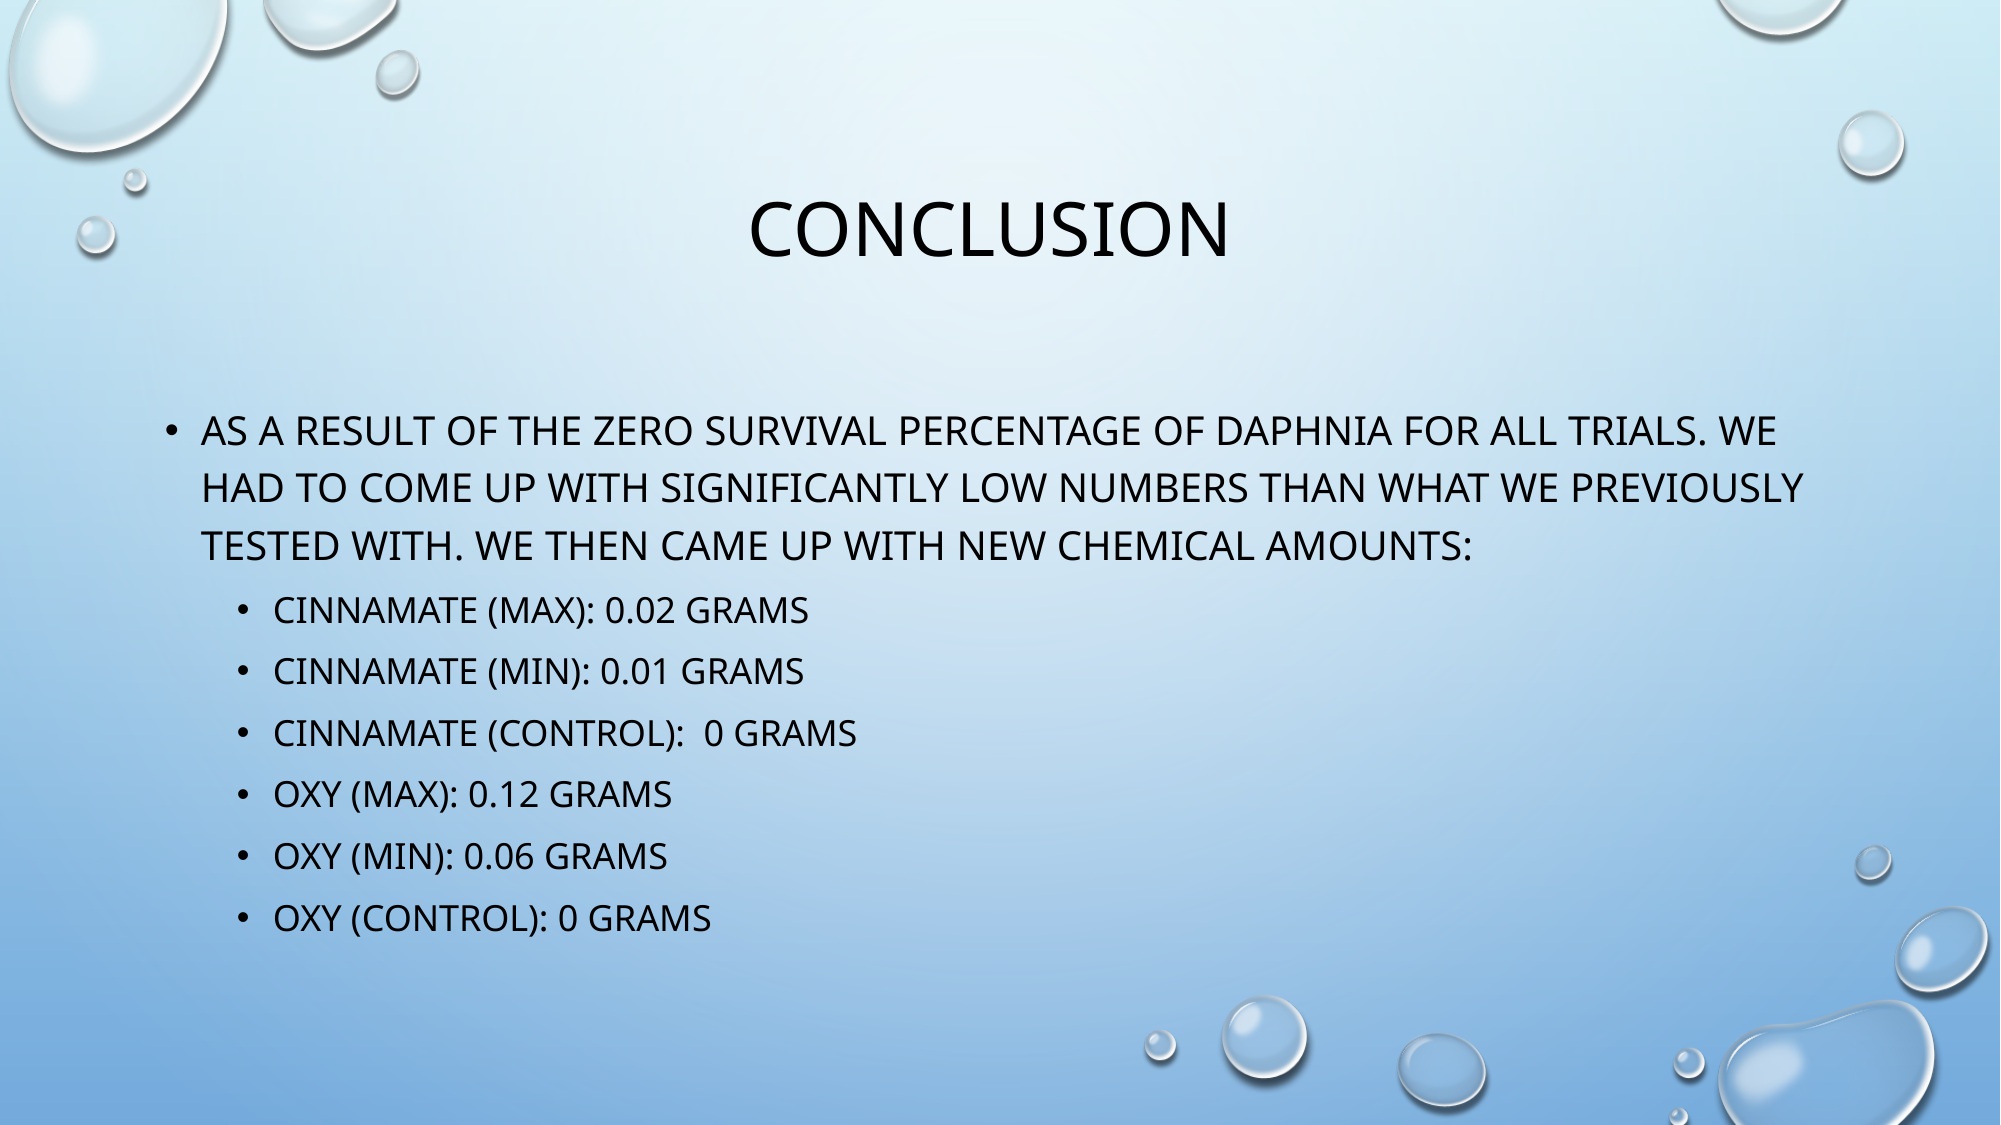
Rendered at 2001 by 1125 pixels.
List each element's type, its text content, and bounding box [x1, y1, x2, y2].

title Conclusion [149, 101, 1851, 364]
list As a result of the zero survival percentage of daphnia for all trials. We had to come up with significantly low numbers than what we previously tested with. We then came up with new chemical amounts: Cinnamate (max): 0.02 grams Cinnamate (min): 0.01 grams Cinnamate (control): 0 grams Oxy (max): 0.12 grams Oxy (min): 0.06 grams Oxy (control): 0 grams [149, 388, 1850, 950]
picture [0, 0, 2000, 1125]
